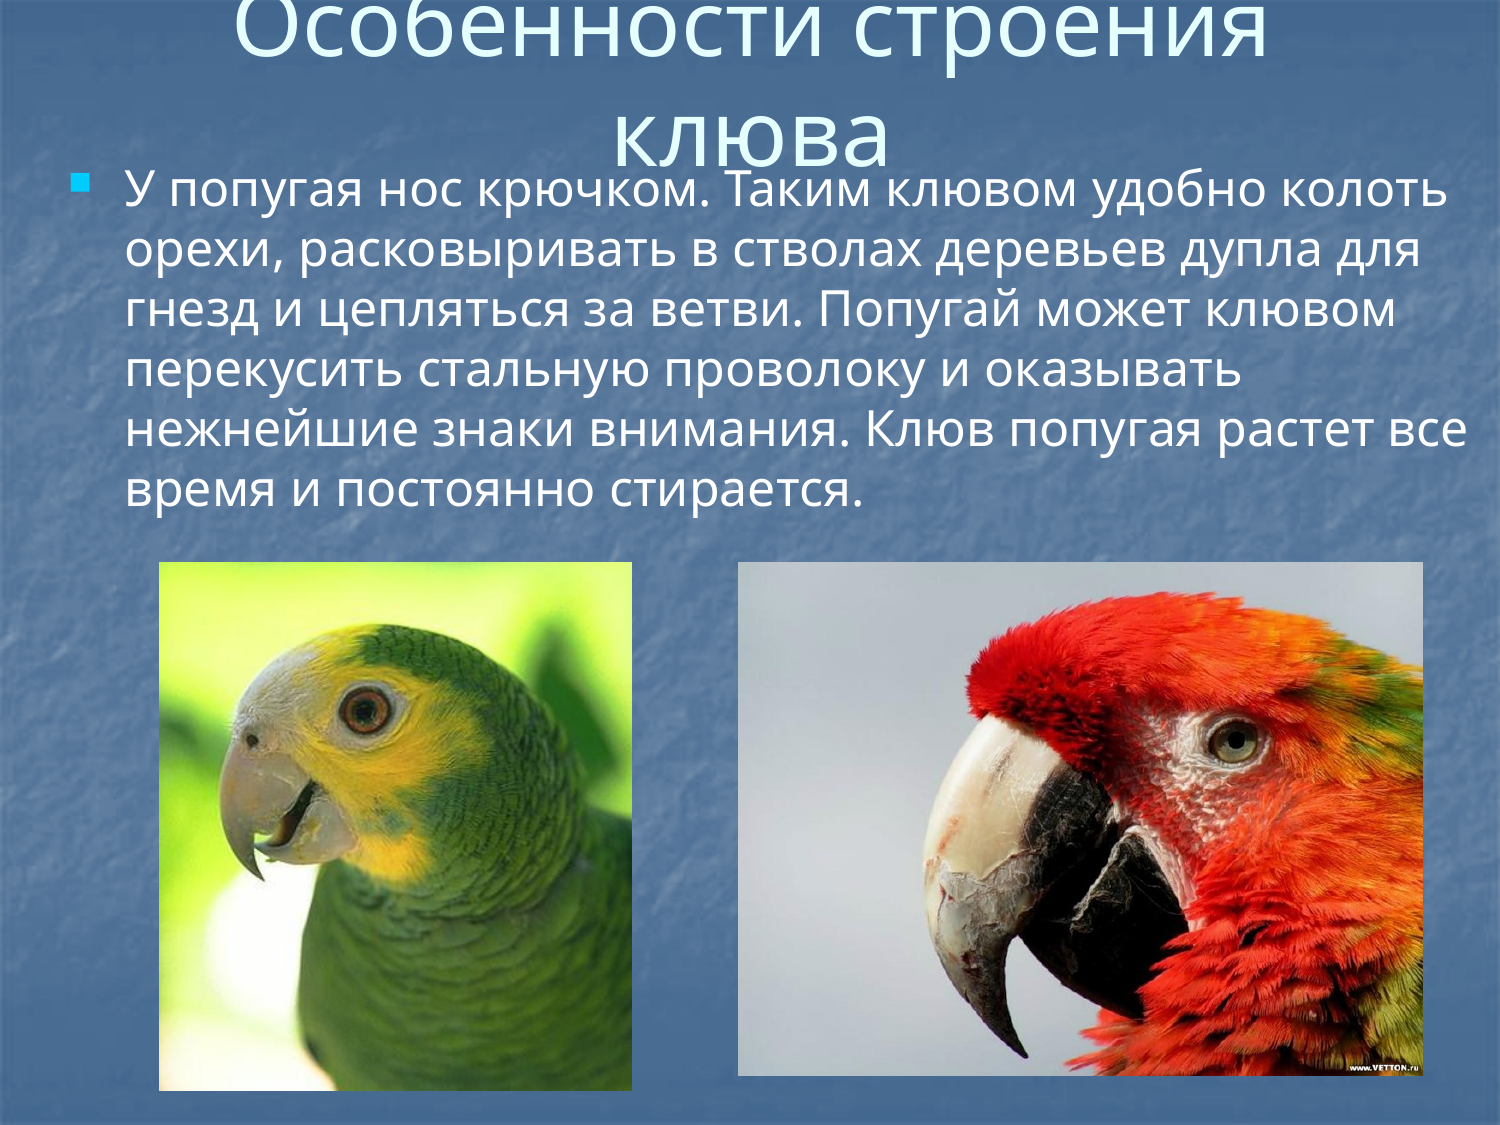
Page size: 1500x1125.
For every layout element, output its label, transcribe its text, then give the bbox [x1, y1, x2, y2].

list У попугая нос крючком. Таким клювом удобно колоть орехи, расковыривать в стволах деревьев дупла для гнезд и цепляться за ветви. Попугай может клювом перекусить стальную проволоку и оказывать нежнейшие знаки внимания. Клюв попугая растет все время и постоянно стирается. [52, 148, 1500, 480]
picture [159, 562, 632, 1091]
picture [737, 562, 1423, 1076]
title Особенности строения клюва [76, 0, 1428, 150]
